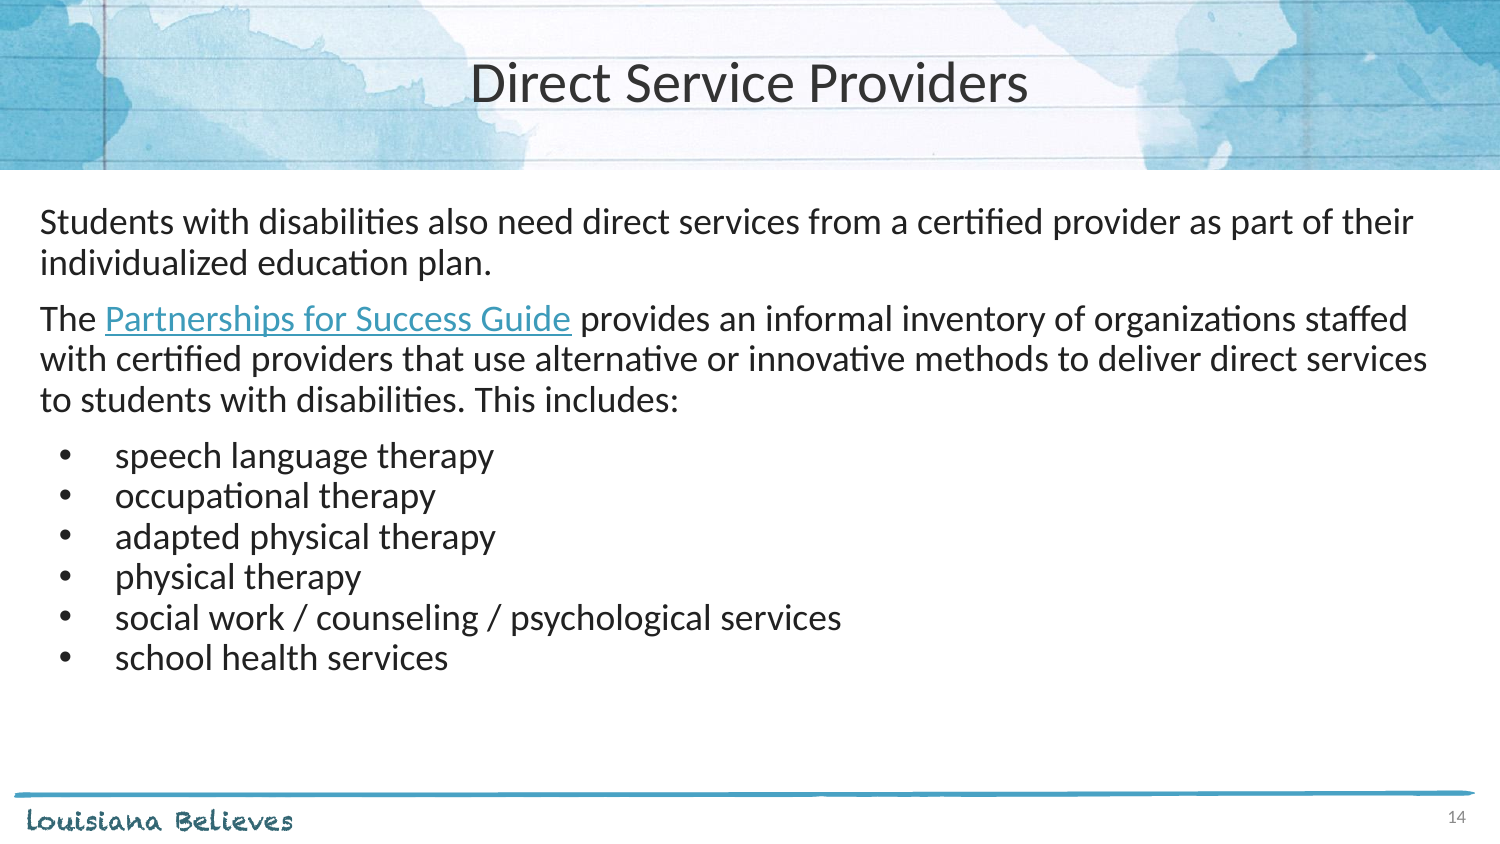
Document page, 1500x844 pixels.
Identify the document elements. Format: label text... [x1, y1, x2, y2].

list Students with disabilities also need direct services from a certified provider as part of their individualized education plan. The Partnerships for Success Guide provides an informal inventory of organizations staffed with certified providers that use alternative or innovative methods to deliver direct services to students with disabilities. This includes: speech language therapy occupational therapy adapted physical therapy physical therapy social work / counseling / psychological services school health services [24, 187, 1475, 769]
picture [0, 786, 1488, 844]
title Direct Service Providers [0, 0, 1500, 170]
